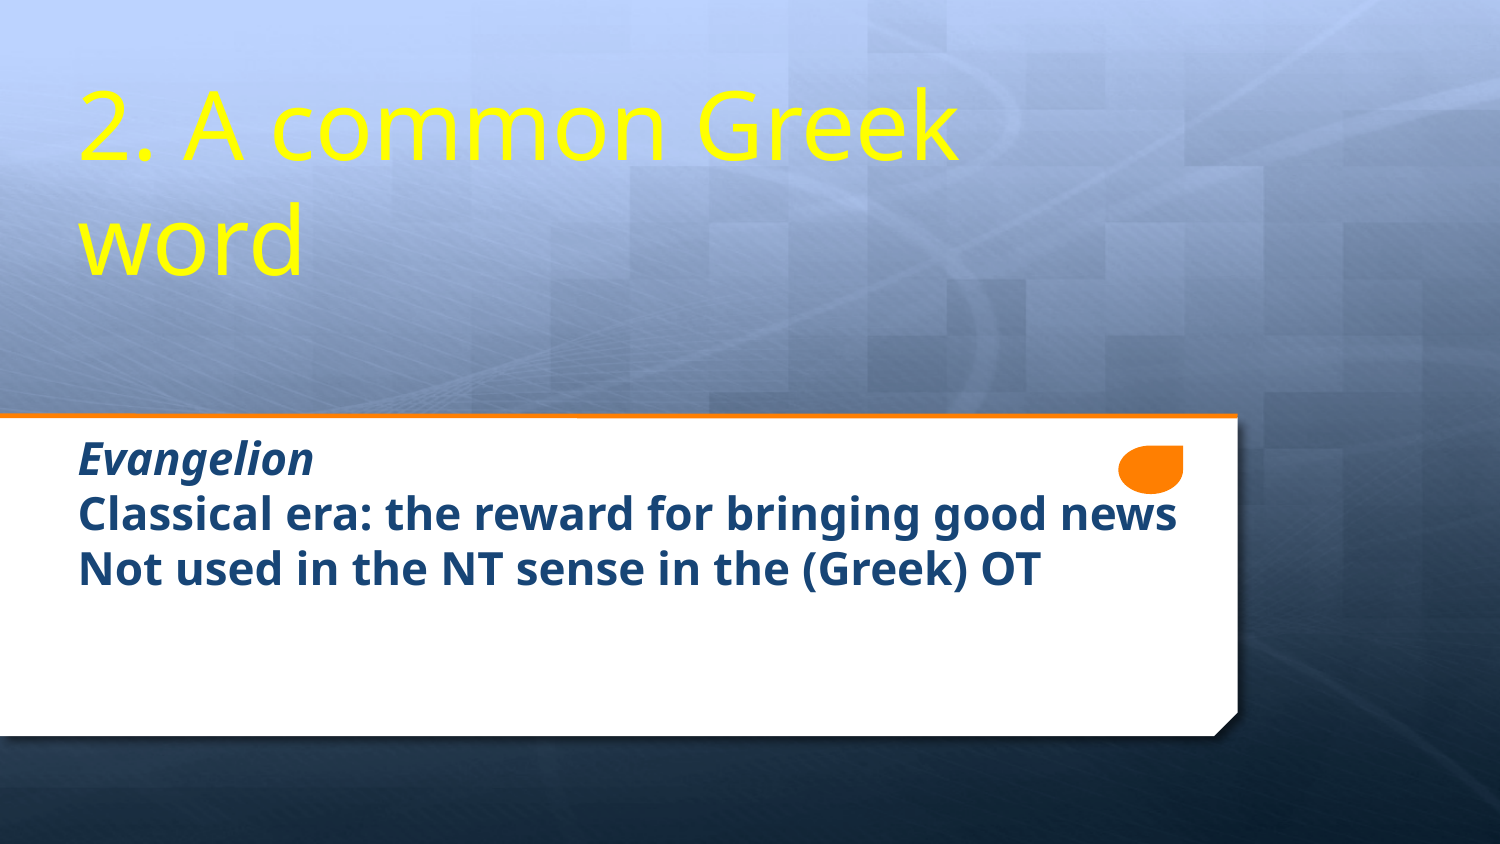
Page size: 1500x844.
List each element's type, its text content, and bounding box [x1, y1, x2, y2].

subtitle Evangelion Classical era: the reward for bringing good news Not used in the NT sense in the (Greek) OT [62, 422, 1208, 735]
title 2. A common Greek word [62, 138, 1230, 303]
